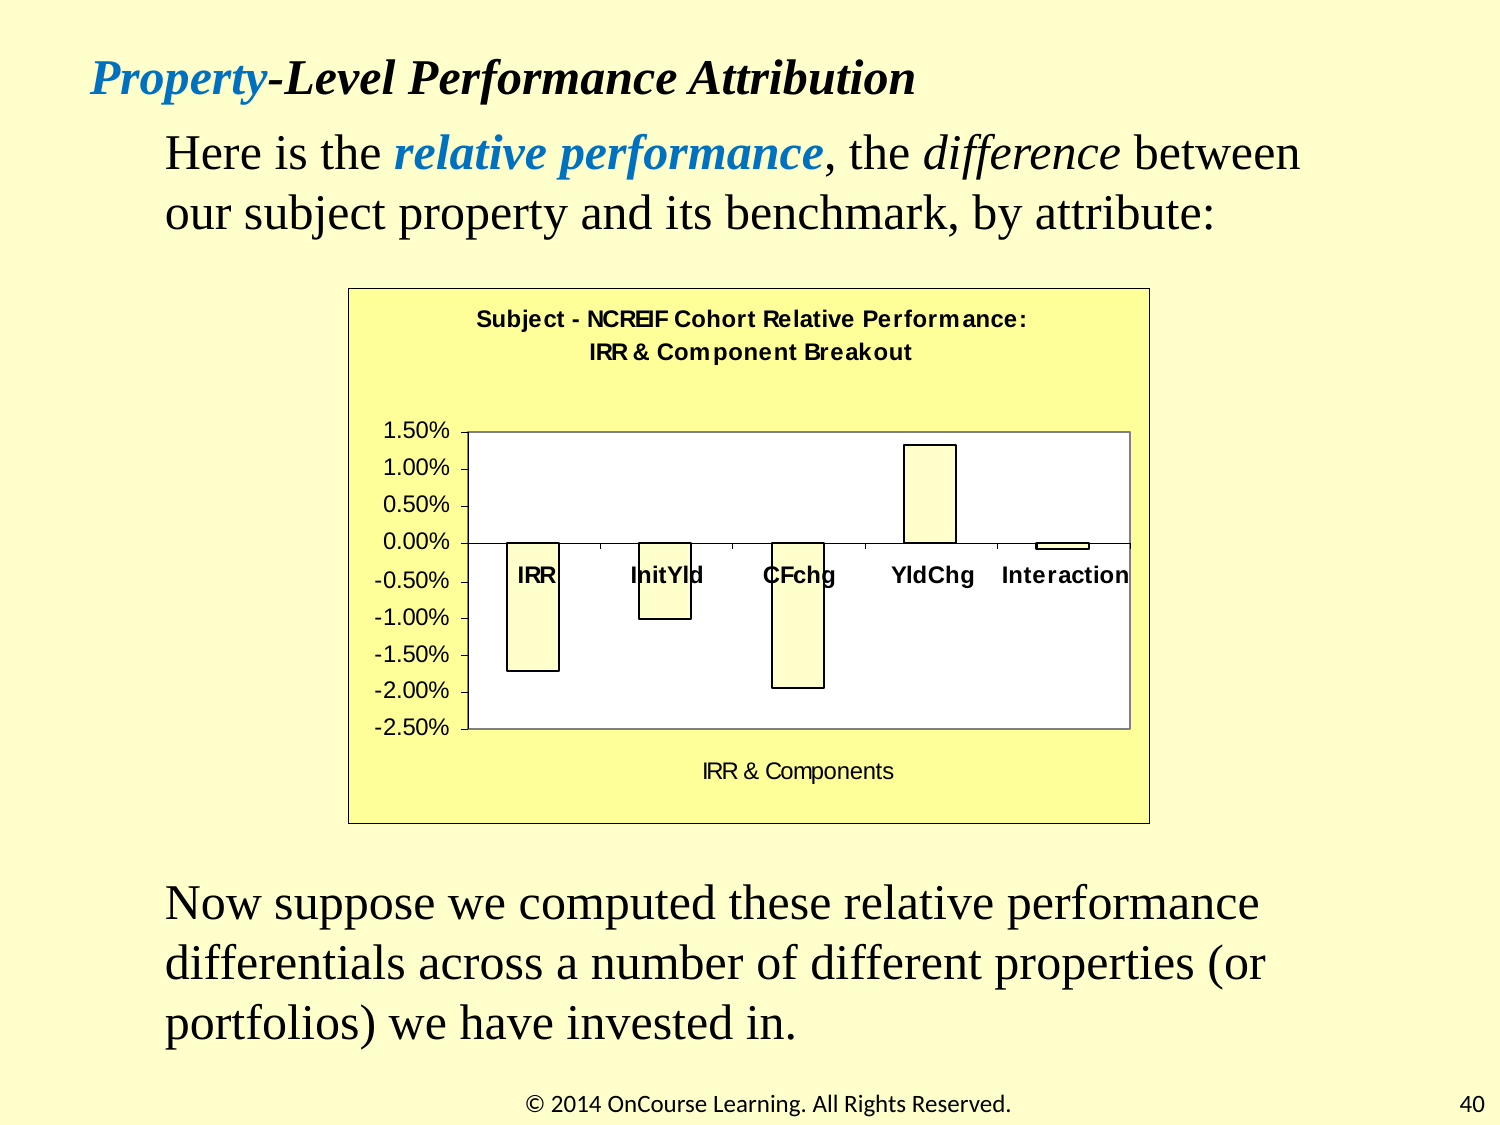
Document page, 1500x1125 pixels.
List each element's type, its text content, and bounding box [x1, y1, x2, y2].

text_box Now suppose we computed these relative performance differentials across a number of different properties (or portfolios) we have invested in. [149, 862, 1350, 1058]
footer © 2014 OnCourse Learning. All Rights Reserved. [249, 1058, 1074, 1125]
slide_number 40 [1074, 1046, 1500, 1125]
text_box Property-Level Performance Attribution [75, 37, 1450, 113]
text_box Here is the relative performance, the difference between our subject property and its benchmark, by attribute: [149, 112, 1350, 248]
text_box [337, 277, 1163, 834]
